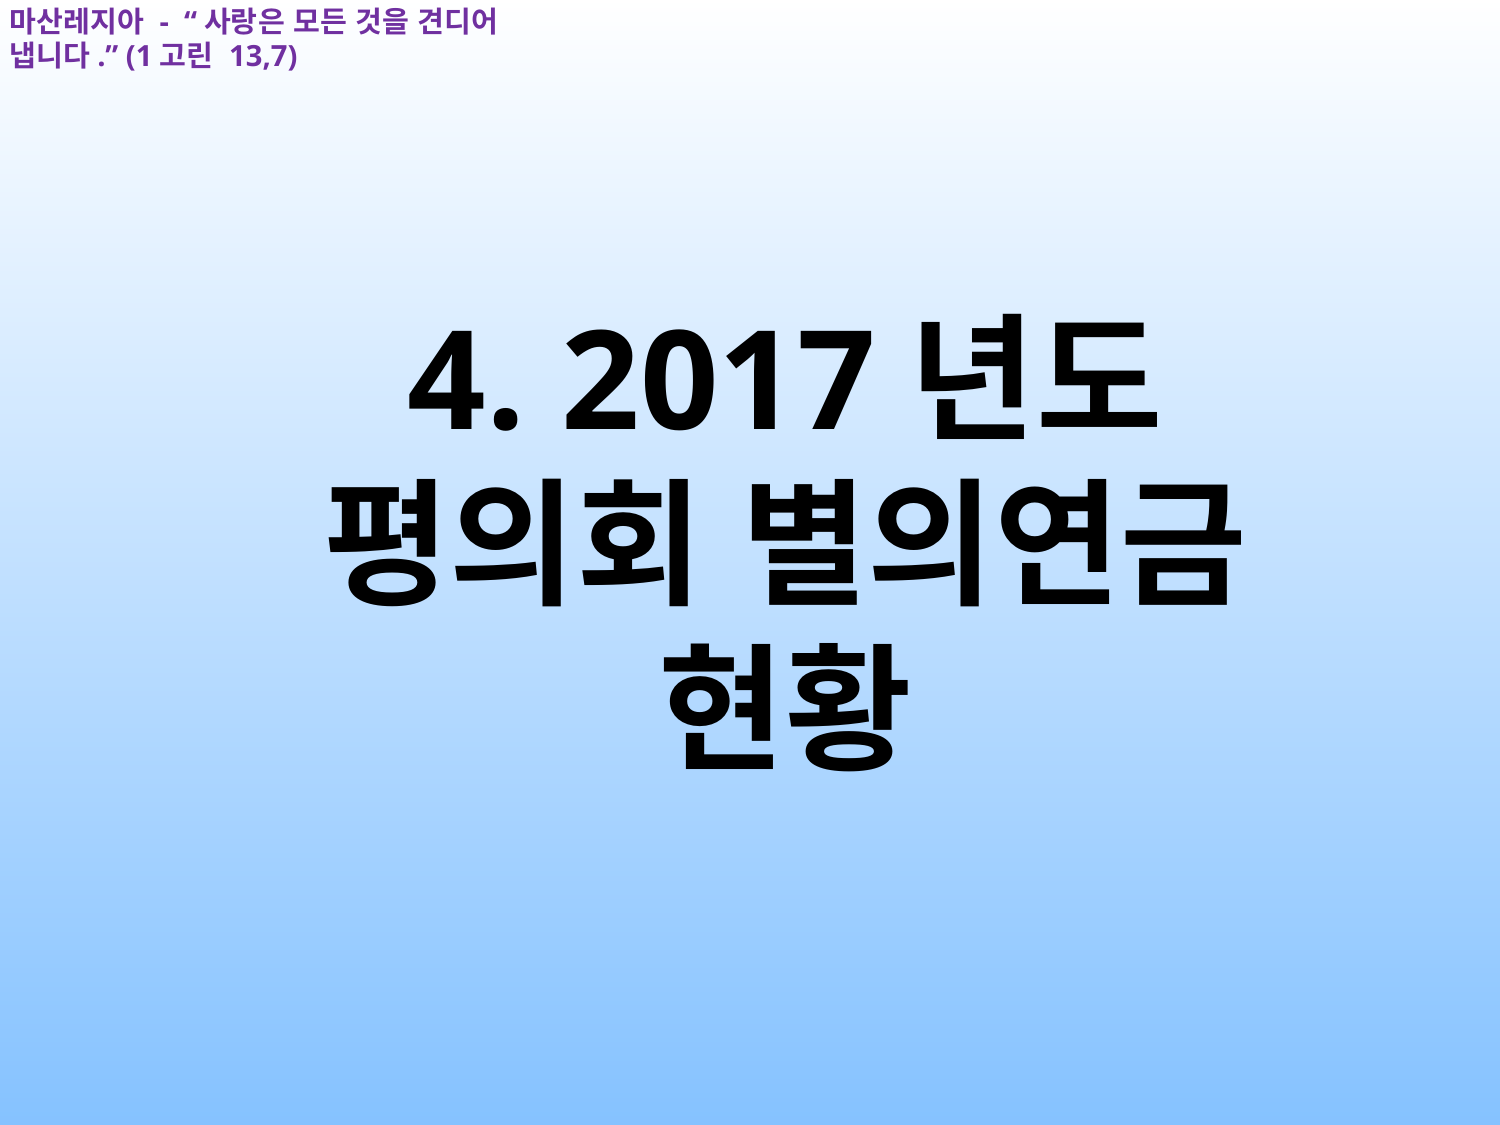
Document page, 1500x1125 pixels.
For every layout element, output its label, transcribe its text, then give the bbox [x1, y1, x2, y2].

text_box 4. 2017년도 평의회 별의연금 현황 [277, 285, 1294, 795]
text_box 마산레지아 - “사랑은 모든 것을 견디어 냅니다.” (1고린 13,7) [0, 0, 585, 81]
